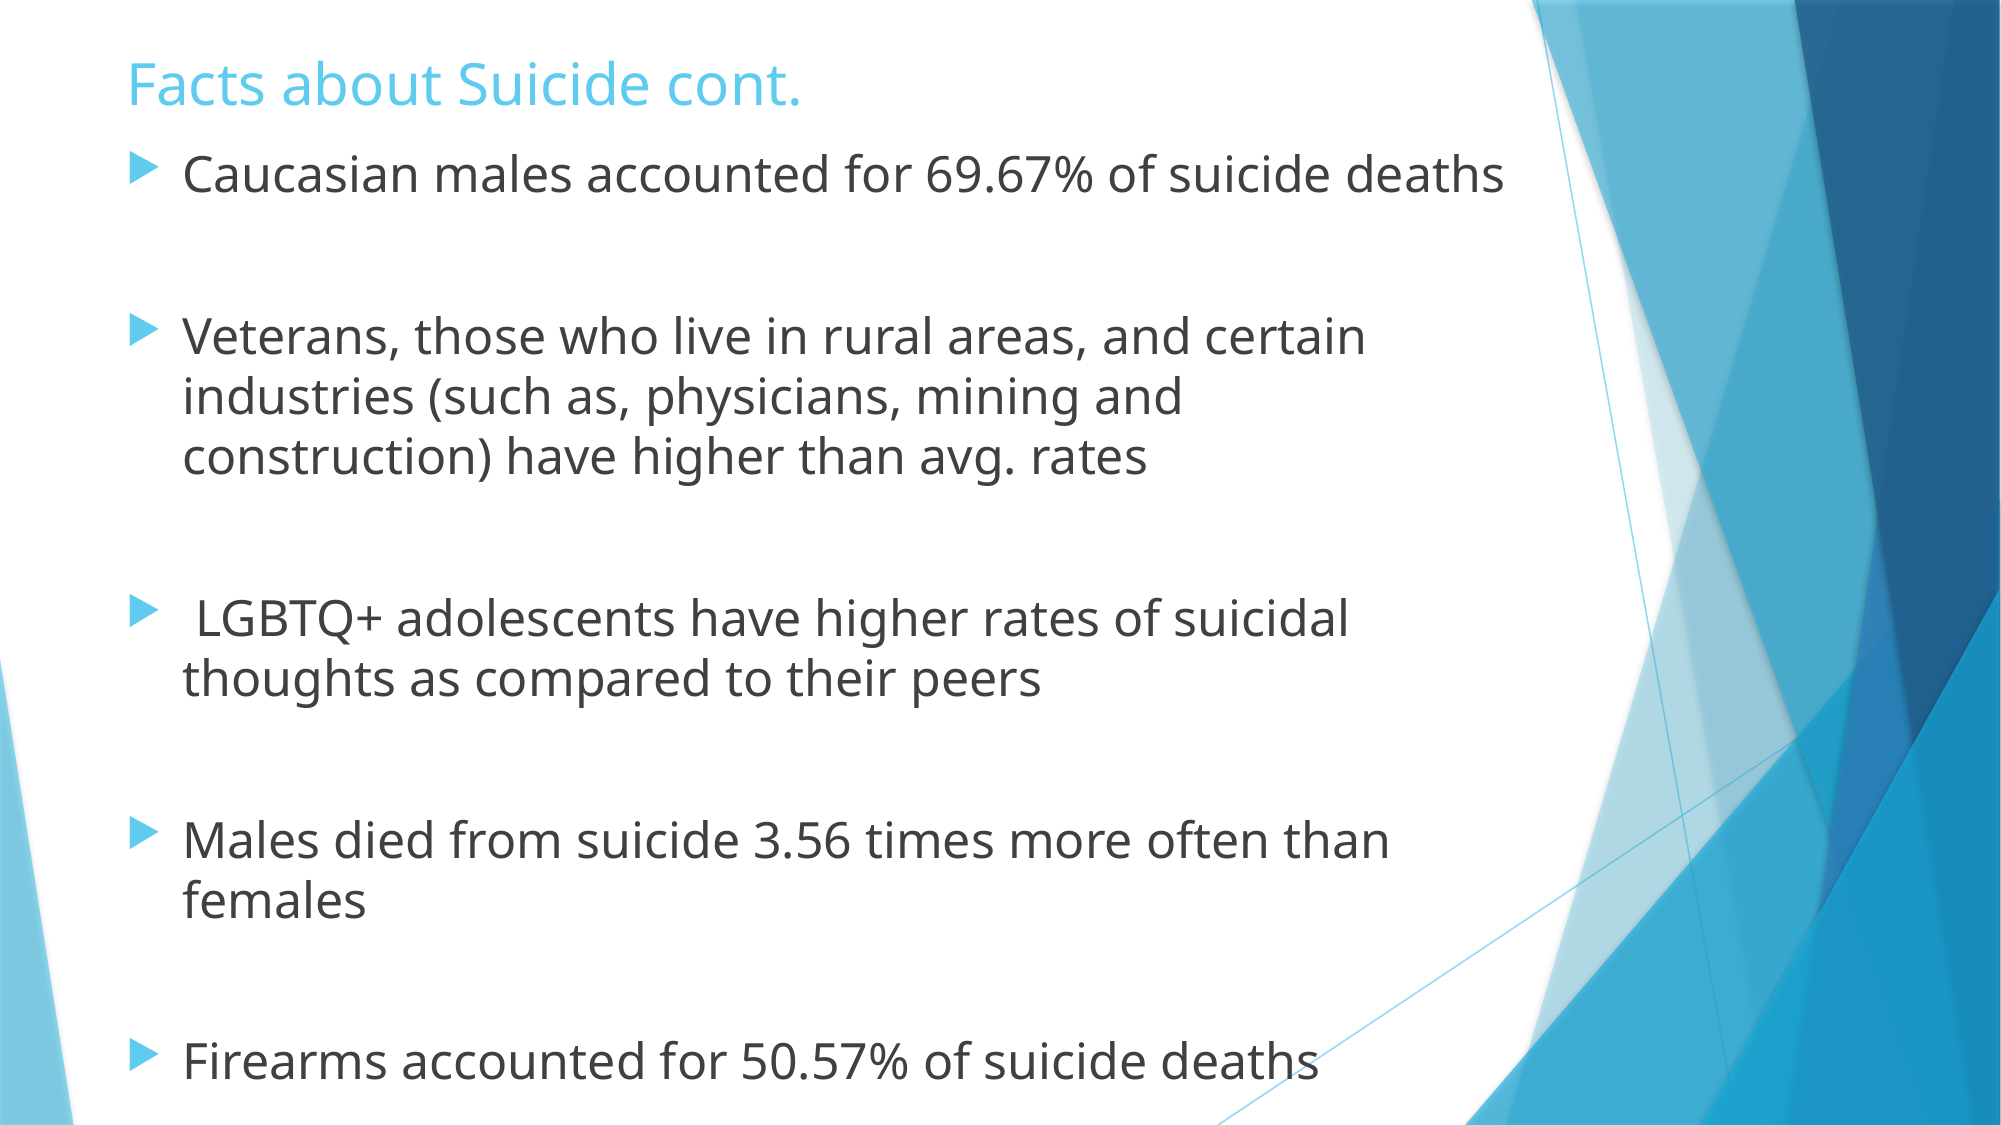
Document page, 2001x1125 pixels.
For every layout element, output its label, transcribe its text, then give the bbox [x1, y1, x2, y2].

list Caucasian males accounted for 69.67% of suicide deaths Veterans, those who live in rural areas, and certain industries (such as, physicians, mining and construction) have higher than avg. rates LGBTQ+ adolescents have higher rates of suicidal thoughts as compared to their peers Males died from suicide 3.56 times more often than females Firearms accounted for 50.57% of suicide deaths Obtained from CDC (2023) [111, 135, 1522, 1092]
title Facts about Suicide cont. [111, 40, 1522, 135]
